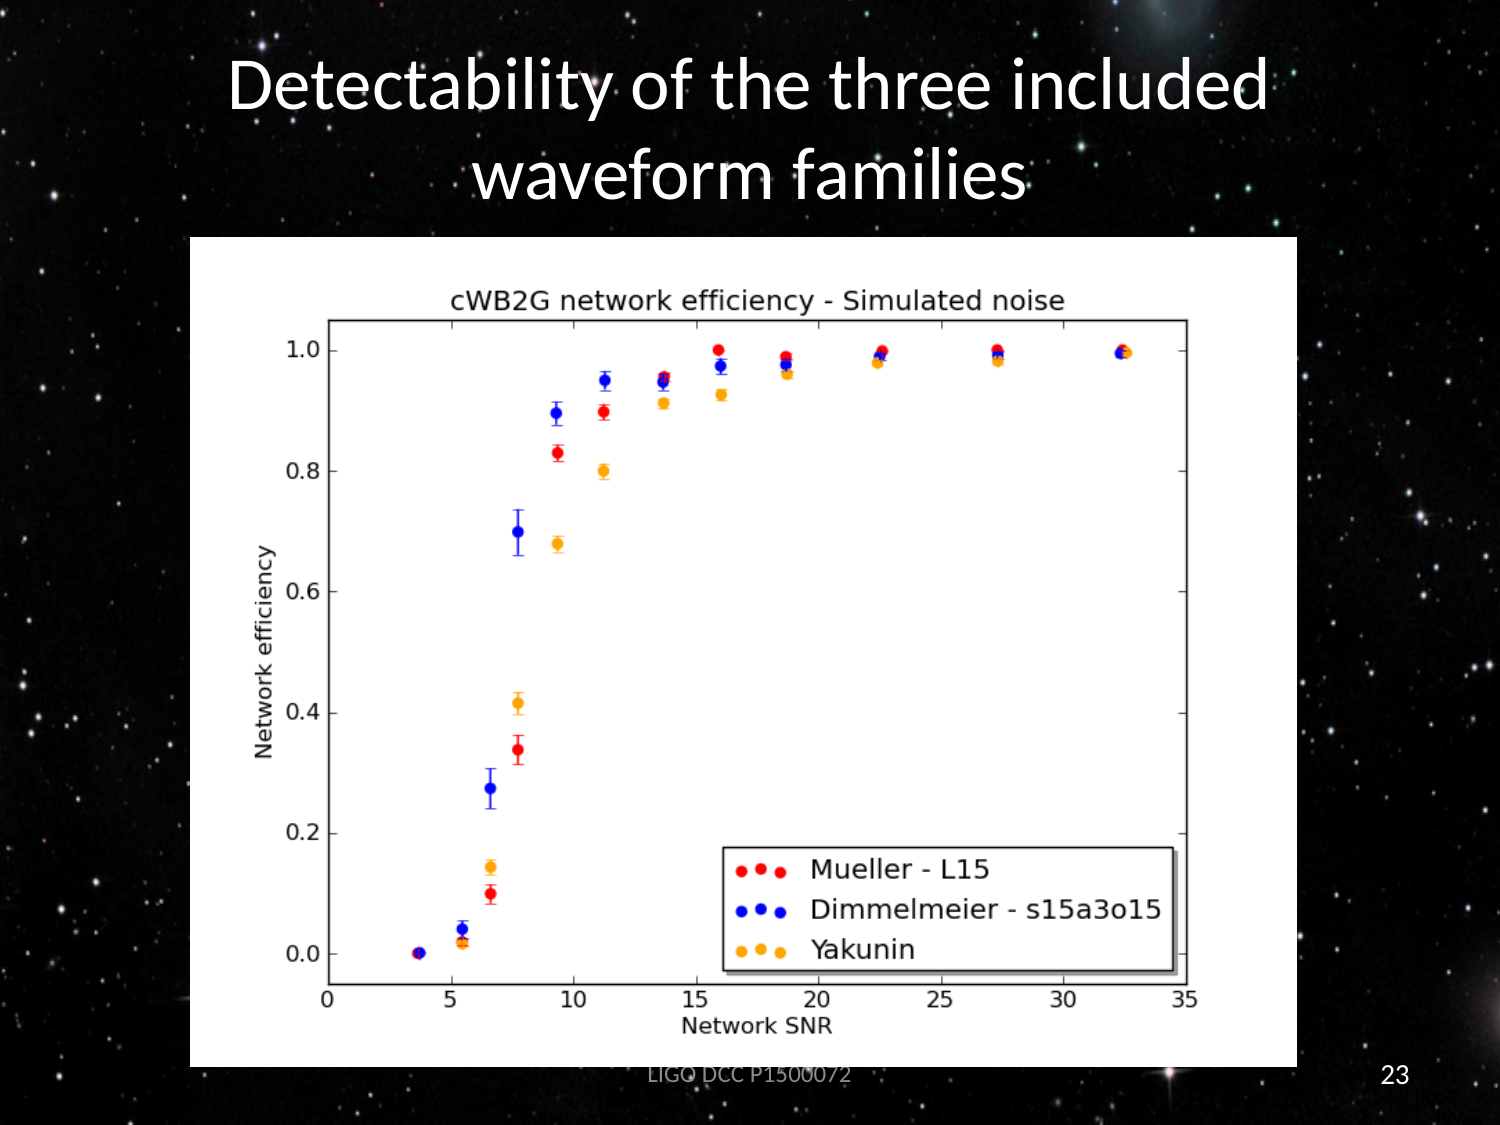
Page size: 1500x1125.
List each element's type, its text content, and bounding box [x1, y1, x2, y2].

slide_number 23 [1074, 1042, 1425, 1103]
title Detectability of the three included waveform families [75, 84, 1425, 165]
footer LIGO DCC P1500072 [512, 1075, 988, 1103]
picture [0, 0, 1500, 1125]
